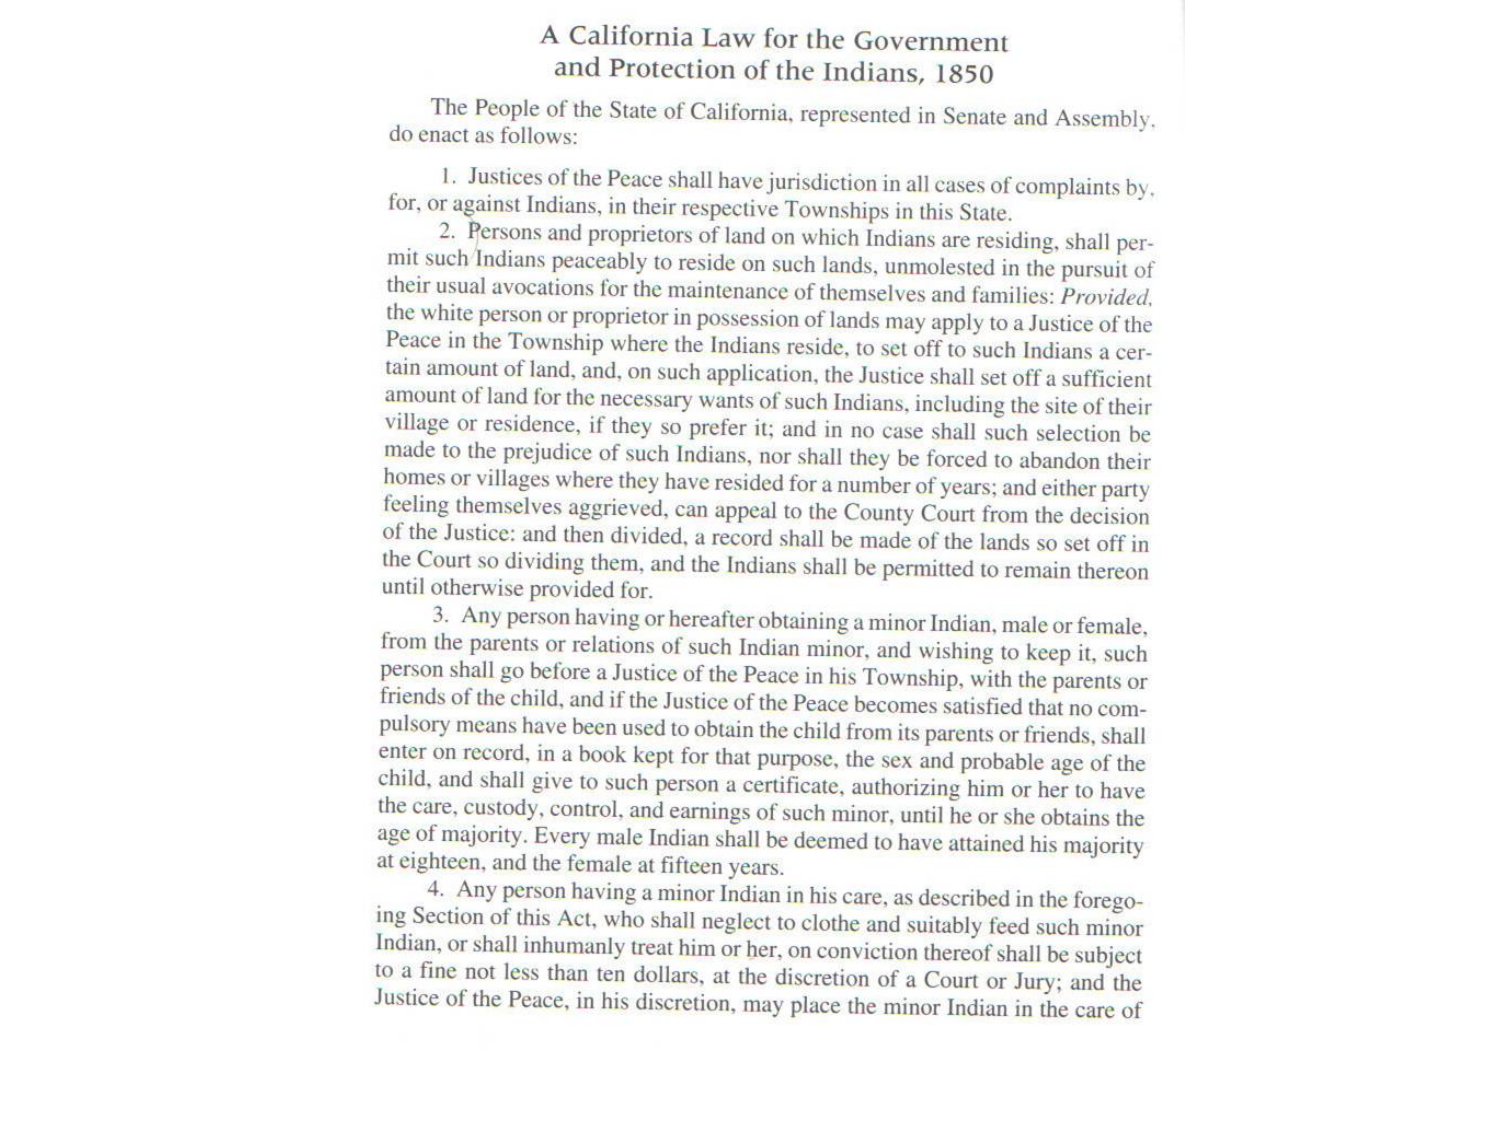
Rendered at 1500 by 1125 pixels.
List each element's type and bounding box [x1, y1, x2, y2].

picture [337, 0, 1185, 1051]
